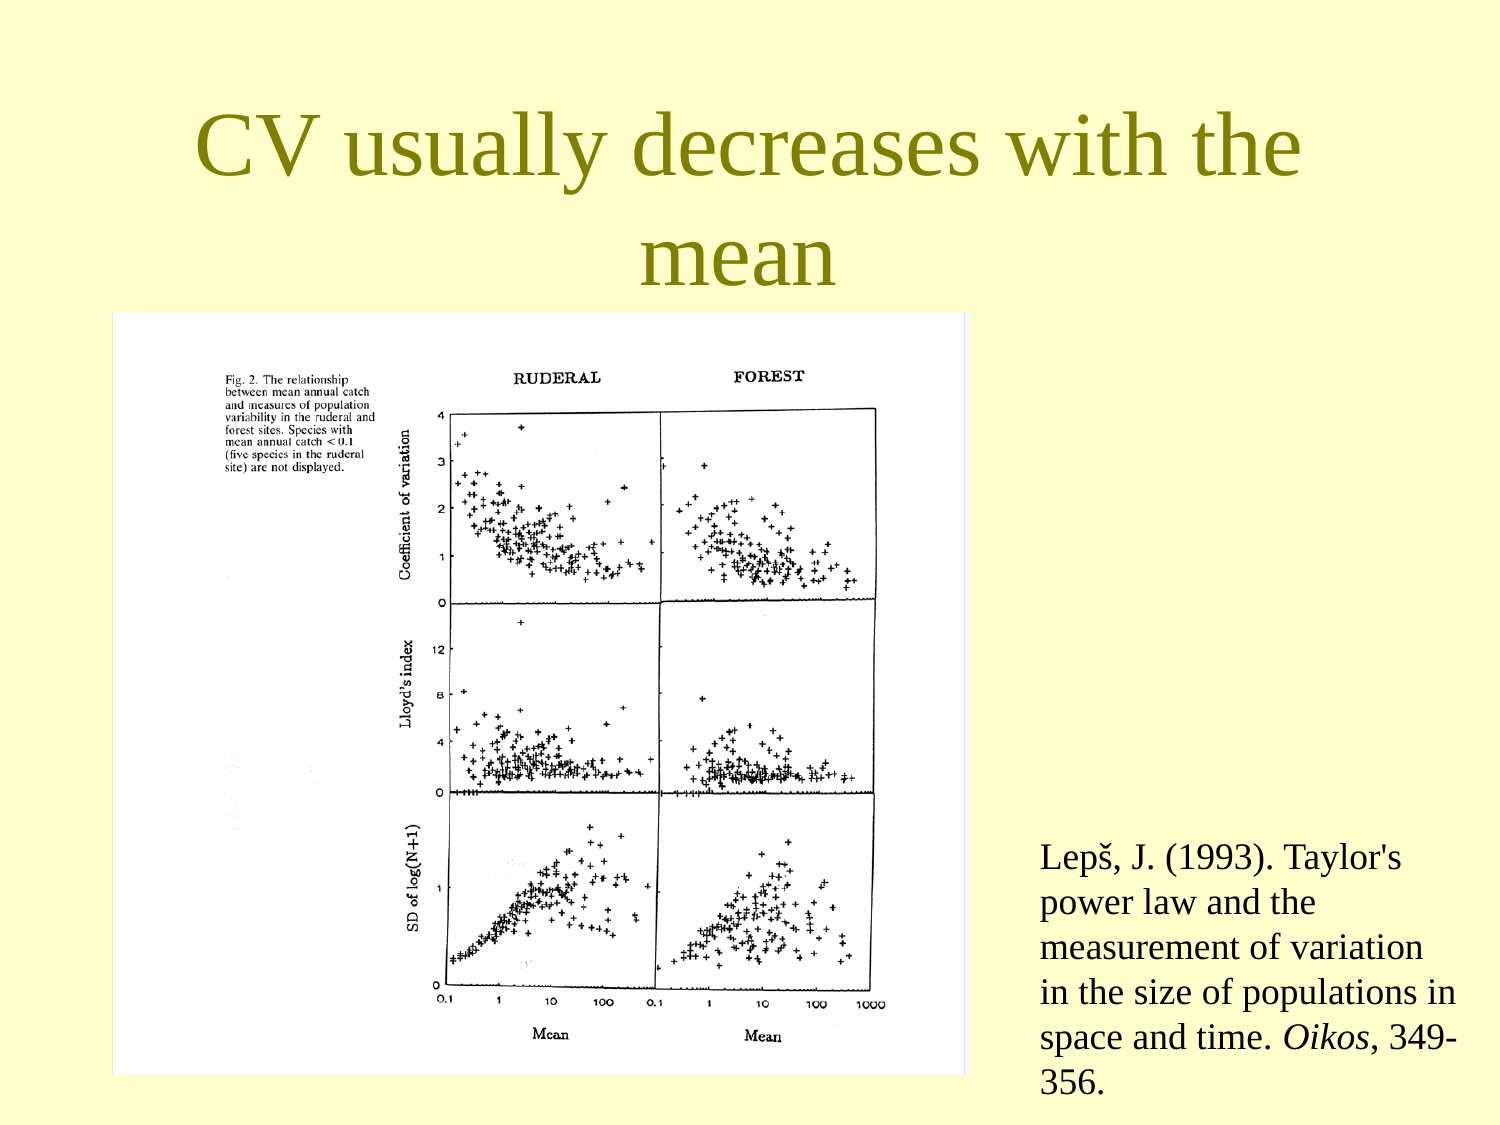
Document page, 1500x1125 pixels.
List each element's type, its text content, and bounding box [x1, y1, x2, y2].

text_box Lepš, J. (1993). Taylor's power law and the measurement of variation in the size of populations in space and time. Oikos, 349-356. [1024, 824, 1475, 1110]
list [112, 312, 971, 1076]
title CV usually decreases with the mean [112, 99, 1388, 288]
